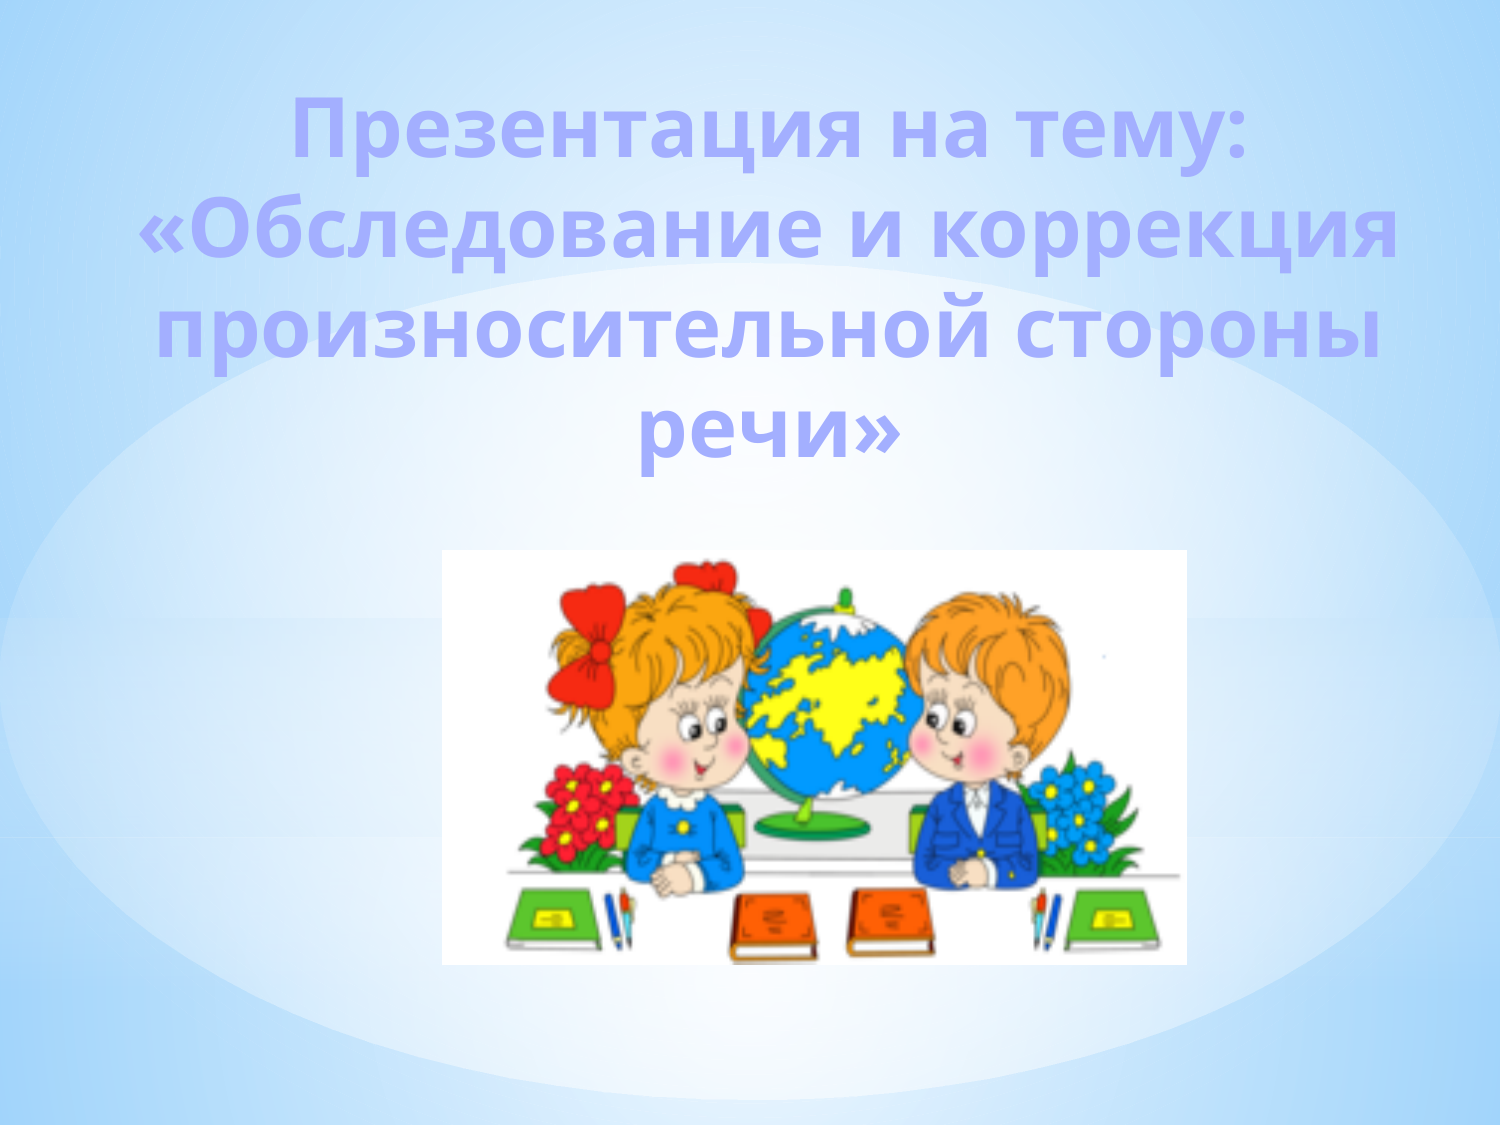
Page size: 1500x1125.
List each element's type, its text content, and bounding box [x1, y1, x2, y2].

picture [442, 550, 1188, 965]
text_box Презентация на тему: «Обследование и коррекция произносительной стороны речи» [34, 66, 1500, 482]
